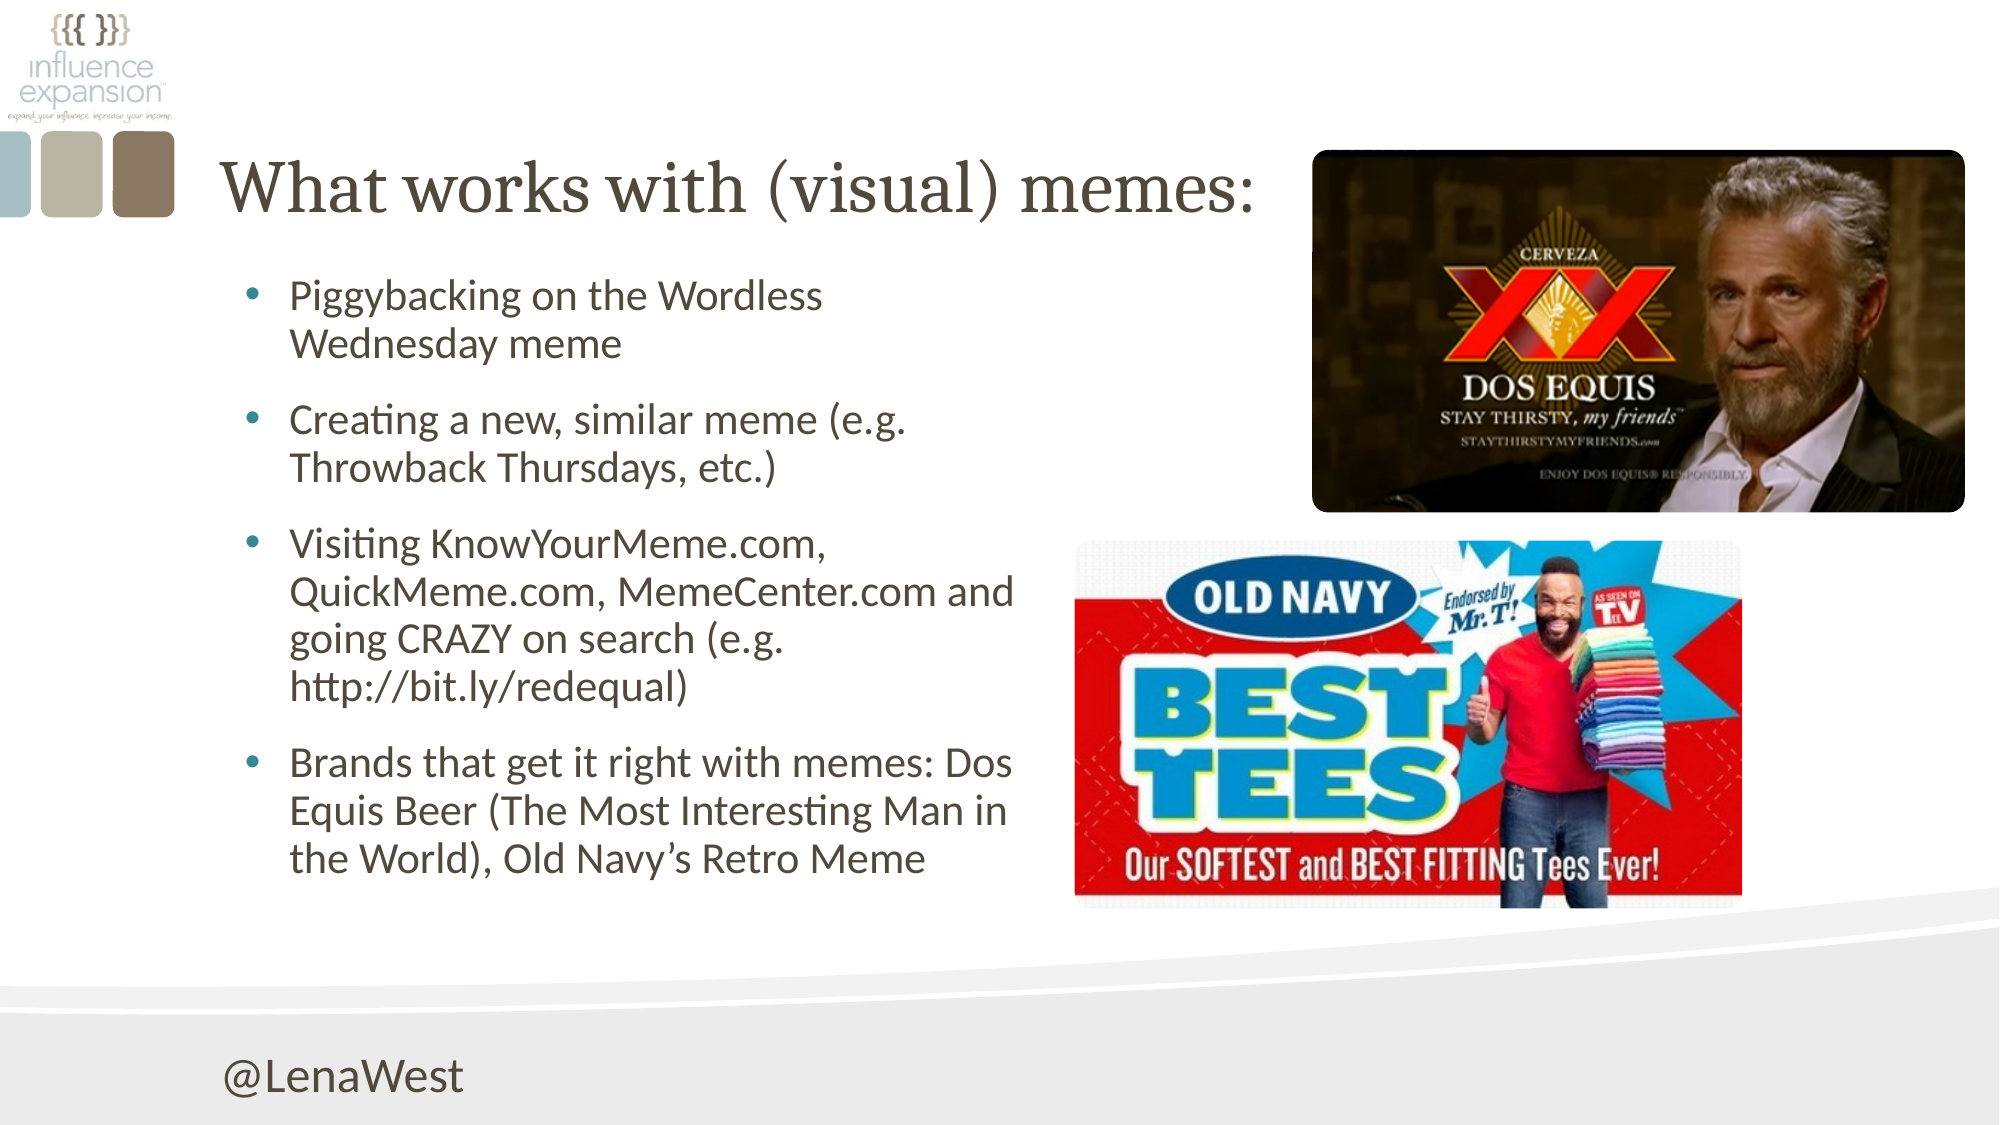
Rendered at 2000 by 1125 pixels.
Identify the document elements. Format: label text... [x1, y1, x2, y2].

picture [1074, 540, 1743, 909]
footer @LenaWest [199, 1057, 1560, 1088]
picture [8, 14, 172, 123]
picture [1311, 149, 1965, 513]
list Piggybacking on the Wordless Wednesday meme Creating a new, similar meme (e.g. Throwback Thursdays, etc.) Visiting KnowYourMeme.com, QuickMeme.com, MemeCenter.com and going CRAZY on search (e.g. http://bit.ly/redequal) Brands that get it right with memes: Dos Equis Beer (The Most Interesting Man in the World), Old Navy’s Retro Meme [224, 262, 1050, 900]
picture [1509, 540, 1530, 550]
picture [1589, 540, 1614, 552]
title What works with (visual) memes: [199, 24, 1800, 238]
